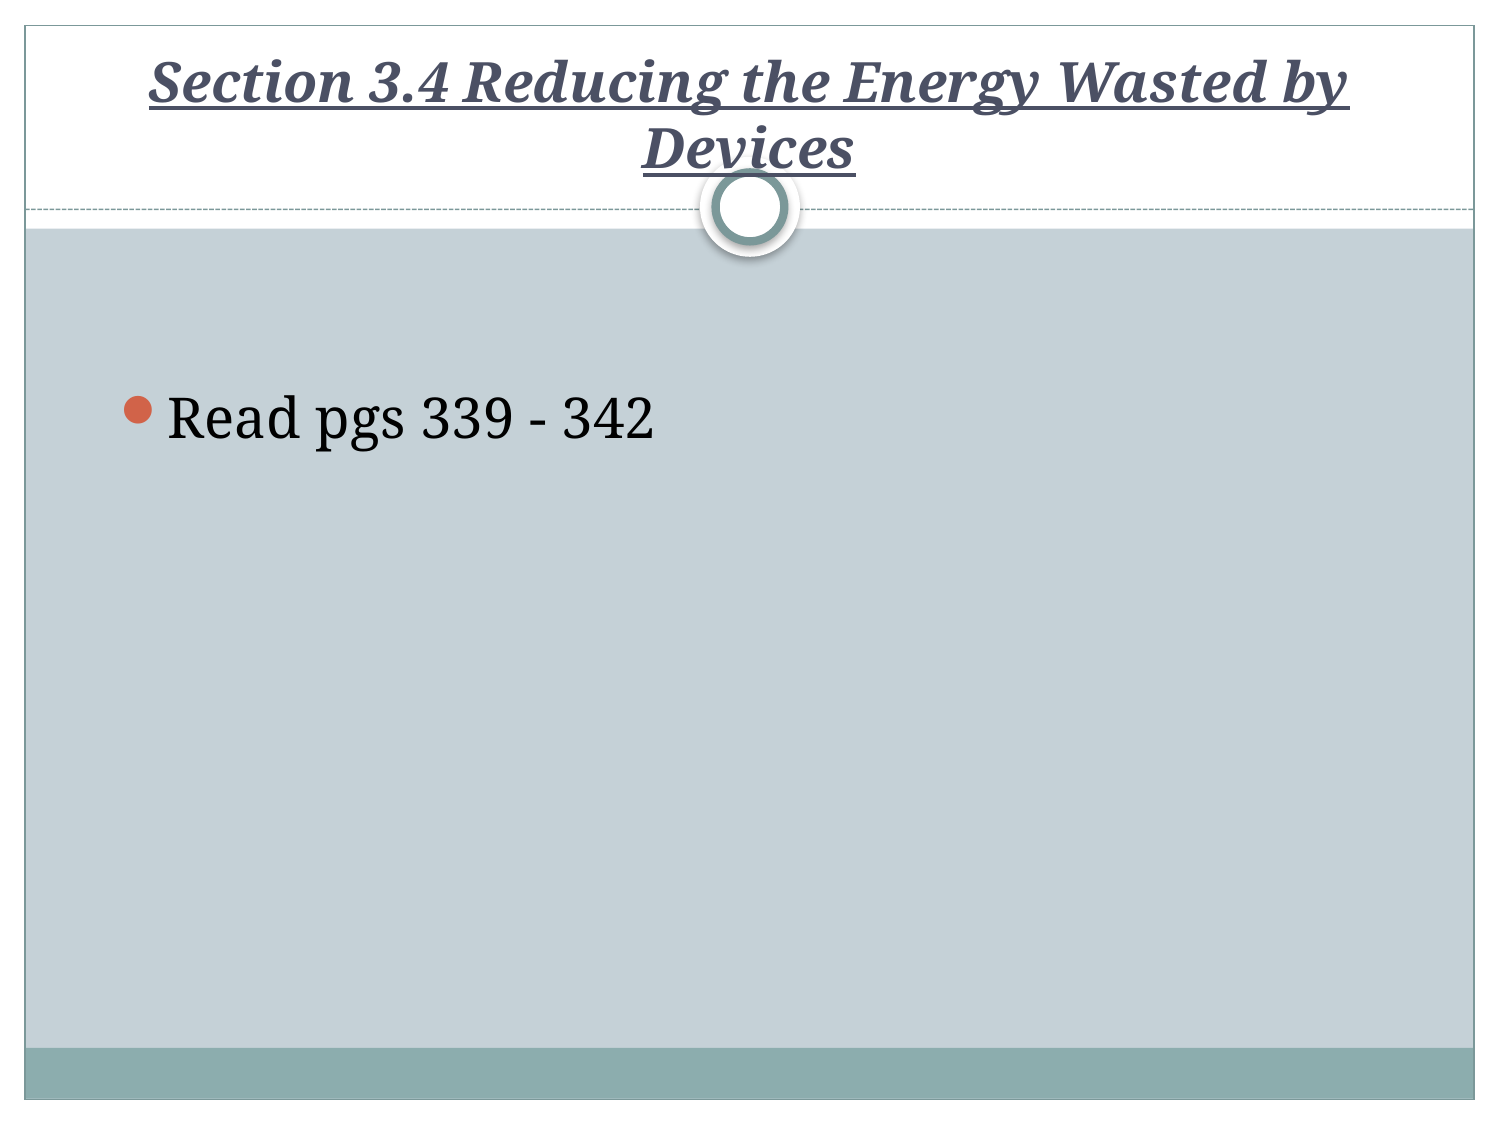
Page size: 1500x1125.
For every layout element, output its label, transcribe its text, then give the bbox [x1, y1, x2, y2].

title Section 3.4 Reducing the Energy Wasted by Devices [49, 37, 1450, 188]
list Read pgs 339 - 342 [104, 374, 1500, 1125]
